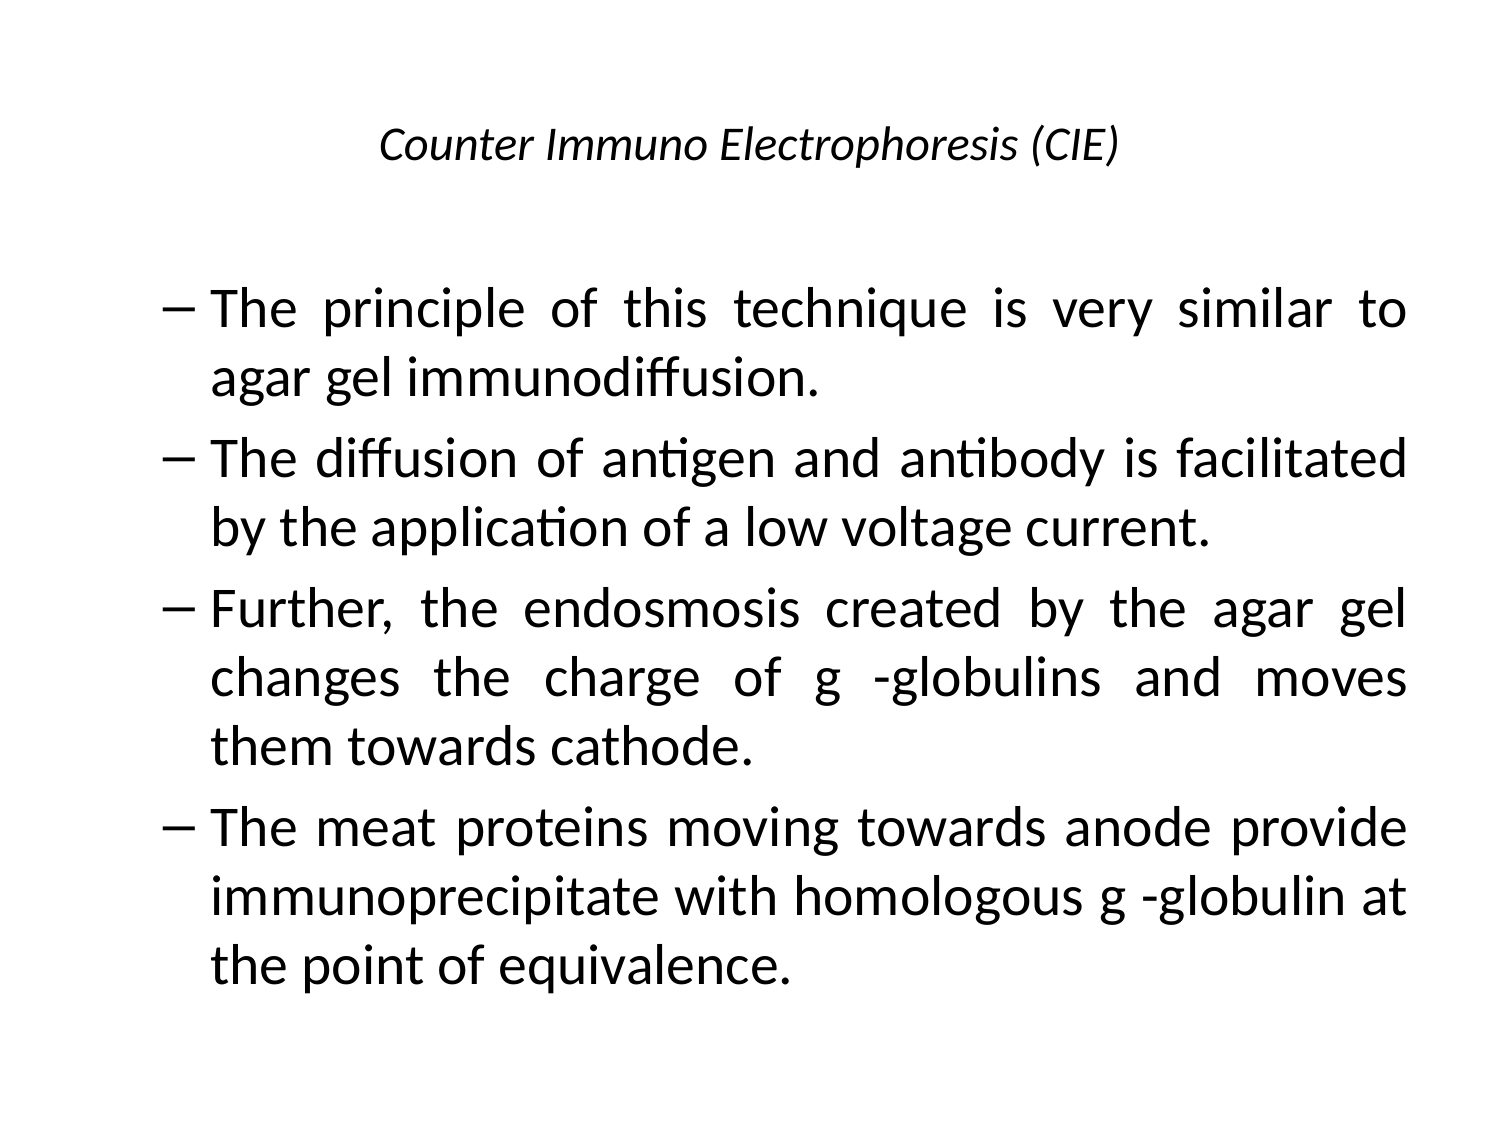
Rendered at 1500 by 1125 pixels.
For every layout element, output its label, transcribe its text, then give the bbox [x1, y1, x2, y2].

list The principle of this technique is very similar to agar gel immunodiffusion. The diffusion of antigen and antibody is facilitated by the application of a low voltage current. Further, the endosmosis created by the agar gel changes the charge of g -globulins and moves them towards cathode. The meat proteins moving towards anode provide immunoprecipitate with homologous g -globulin at the point of equivalence. [75, 262, 1425, 1005]
title Counter Immuno Electrophoresis (CIE) [75, 45, 1425, 233]
